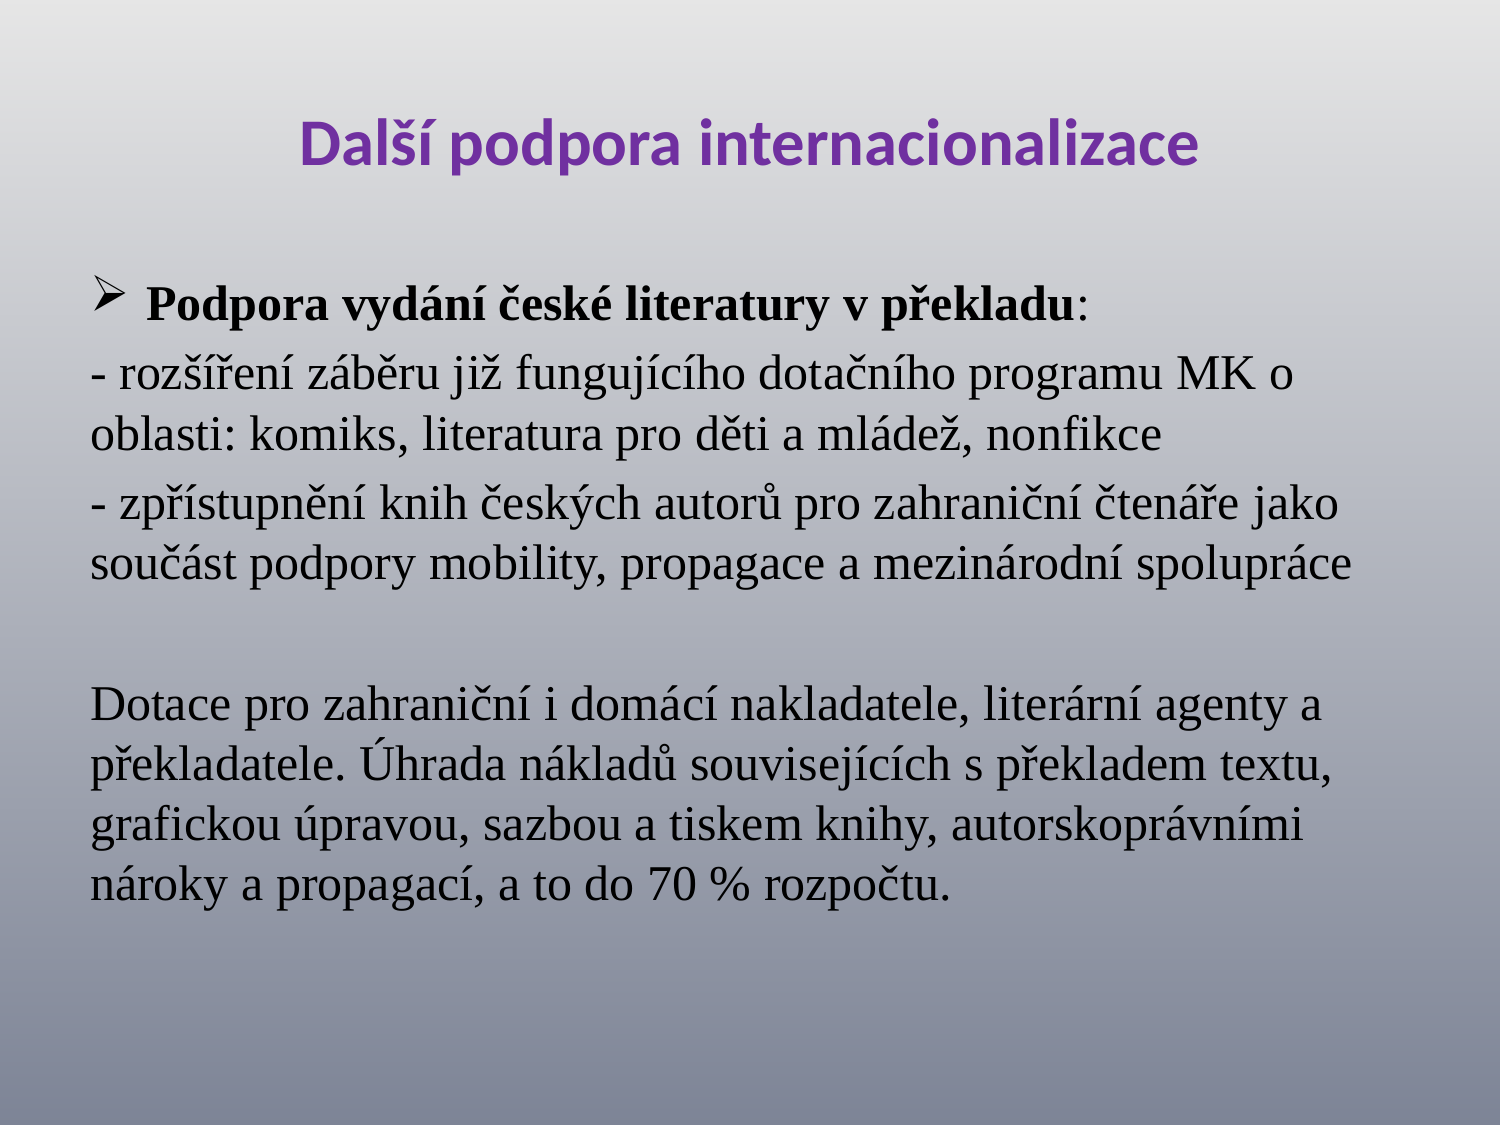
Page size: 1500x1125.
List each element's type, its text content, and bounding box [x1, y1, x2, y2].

title Další podpora internacionalizace [75, 45, 1425, 233]
list Podpora vydání české literatury v překladu: - rozšíření záběru již fungujícího dotačního programu MK o oblasti: komiks, literatura pro děti a mládež, nonfikce - zpřístupnění knih českých autorů pro zahraniční čtenáře jako součást podpory mobility, propagace a mezinárodní spolupráce Dotace pro zahraniční i domácí nakladatele, literární agenty a překladatele. Úhrada nákladů souvisejících s překladem textu, grafickou úpravou, sazbou a tiskem knihy, autorskoprávními nároky a propagací, a to do 70 % rozpočtu. [75, 262, 1425, 1005]
